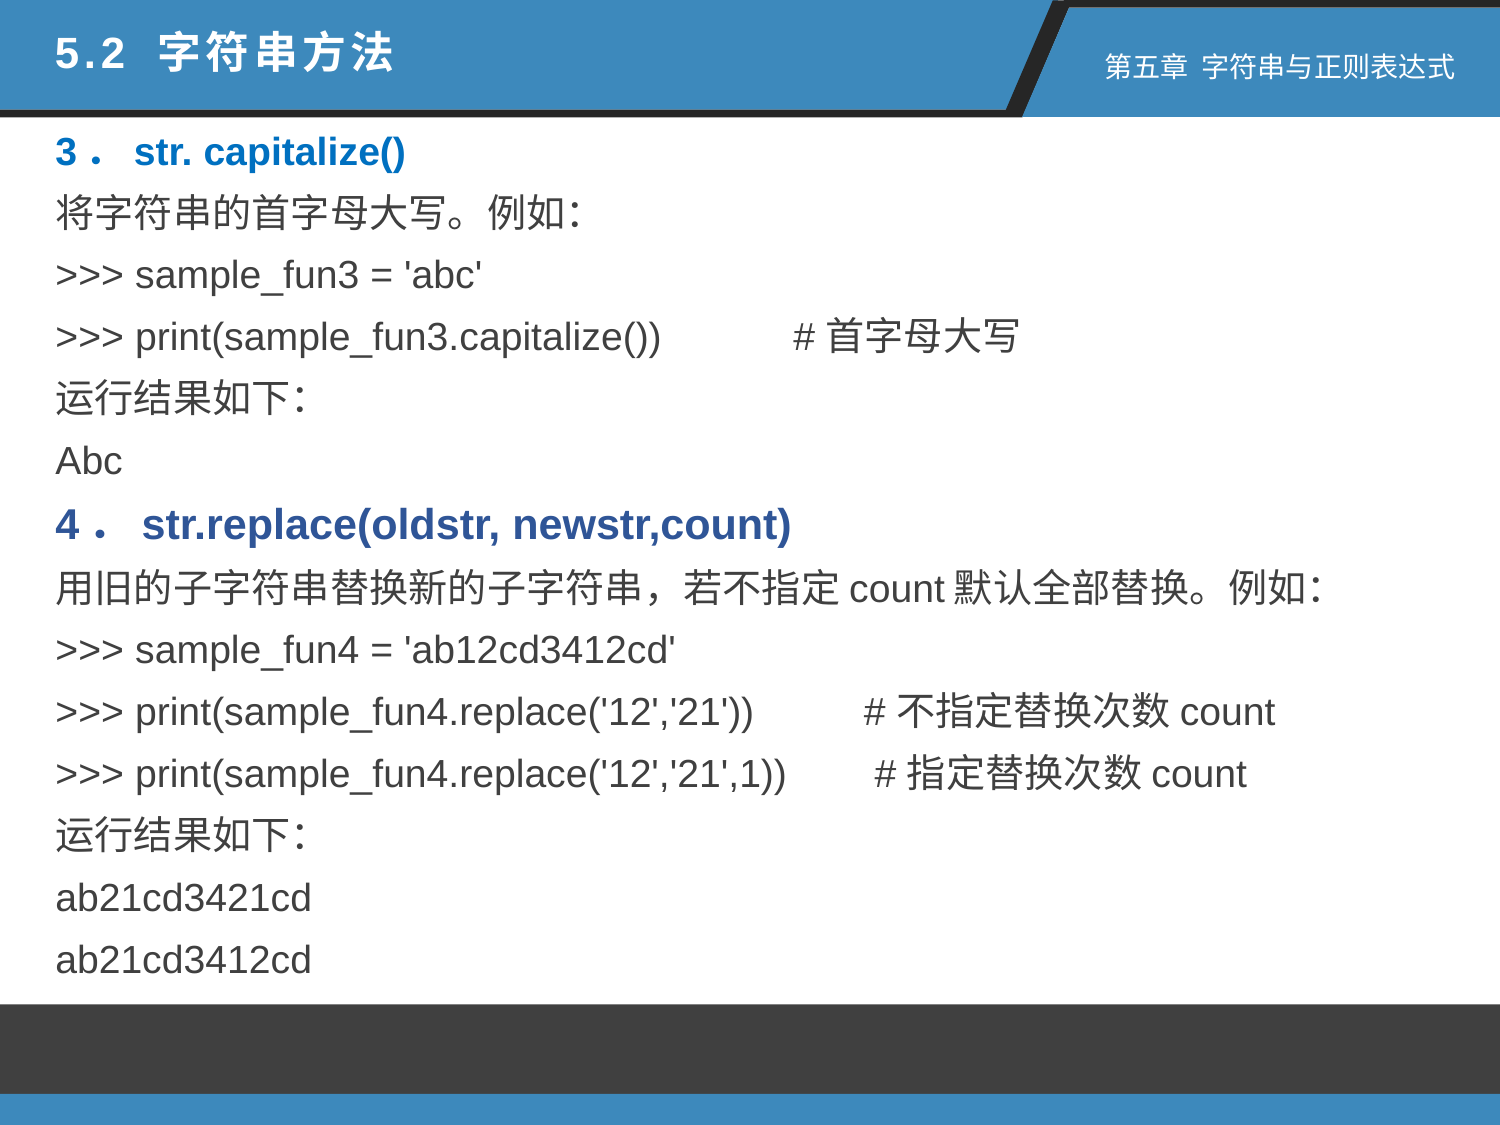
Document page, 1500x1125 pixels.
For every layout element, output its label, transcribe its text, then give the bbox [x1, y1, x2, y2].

text_box 第五章 字符串与正则表达式 [1070, 41, 1500, 91]
text_box 5.2 字符串方法 [40, 17, 628, 85]
list 3．str. capitalize() 将字符串的首字母大写。例如： >>> sample_fun3 = 'abc' >>> print(sample_fun3.capitalize()) #首字母大写 运行结果如下： Abc 4．str.replace(oldstr, newstr,count) 用旧的子字符串替换新的子字符串，若不指定count默认全部替换。例如： >>> sample_fun4 = 'ab12cd3412cd' >>> print(sample_fun4.replace('12','21')) #不指定替换次数count >>> print(sample_fun4.replace('12','21',1)) #指定替换次数count 运行结果如下： ab21cd3421cd ab21cd3412cd [40, 124, 1335, 1013]
